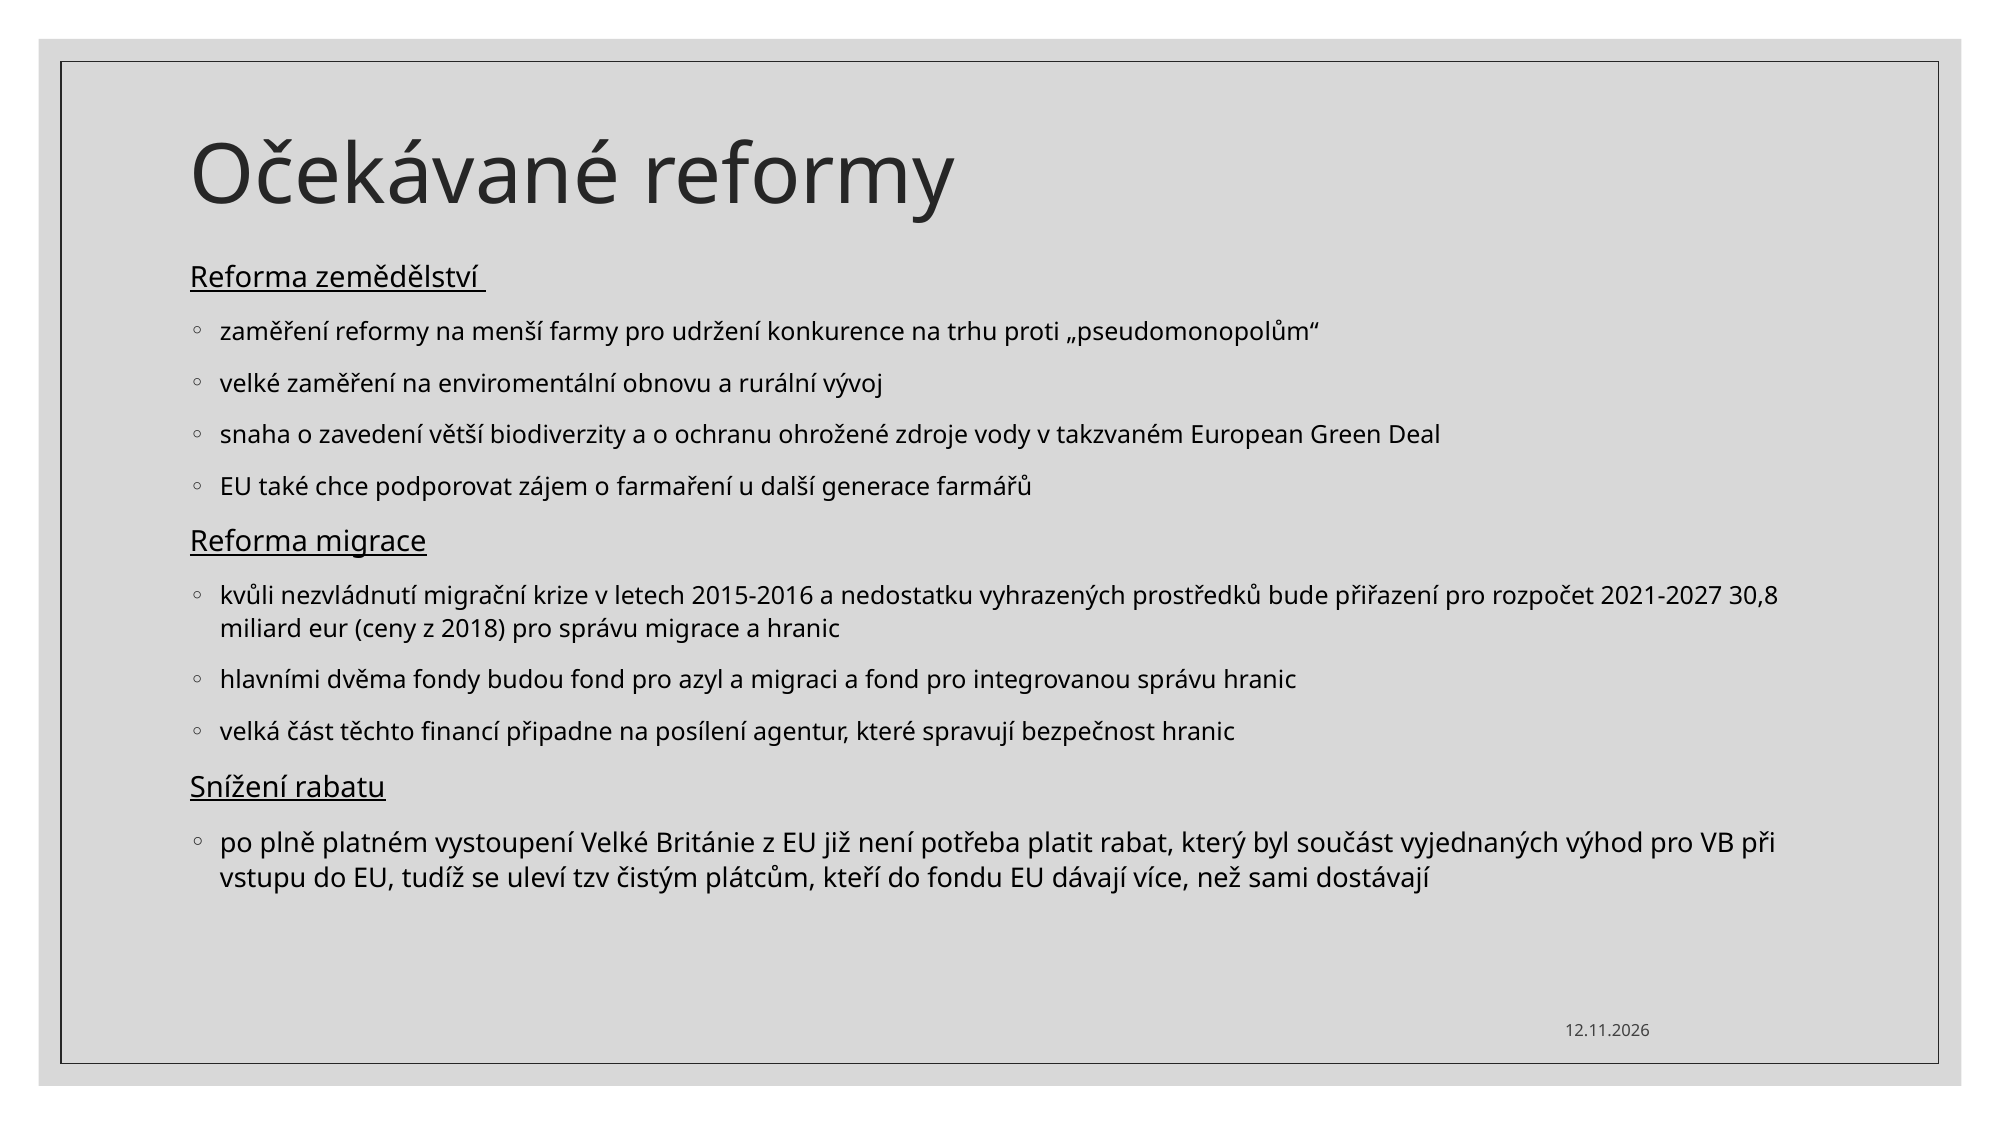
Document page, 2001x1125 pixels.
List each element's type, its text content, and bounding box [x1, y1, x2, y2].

list Reforma zemědělství zaměření reformy na menší farmy pro udržení konkurence na trhu proti „pseudomonopolům“ velké zaměření na enviromentální obnovu a rurální vývoj snaha o zavedení větší biodiverzity a o ochranu ohrožené zdroje vody v takzvaném European Green Deal EU také chce podporovat zájem o farmaření u další generace farmářů Reforma migrace kvůli nezvládnutí migrační krize v letech 2015-2016 a nedostatku vyhrazených prostředků bude přiřazení pro rozpočet 2021-2027 30,8 miliard eur (ceny z 2018) pro správu migrace a hranic hlavními dvěma fondy budou fond pro azyl a migraci a fond pro integrovanou správu hranic velká část těchto financí připadne na posílení agentur, které spravují bezpečnost hranic Snížení rabatu po plně platném vystoupení Velké Británie z EU již není potřeba platit rabat, který byl součást vyjednaných výhod pro VB při vstupu do EU, tudíž se uleví tzv čistým plátcům, kteří do fondu EU dávají více, než sami dostávají [174, 247, 1825, 962]
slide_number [1190, 990, 1665, 1050]
title Očekávané reformy [174, 105, 1825, 247]
